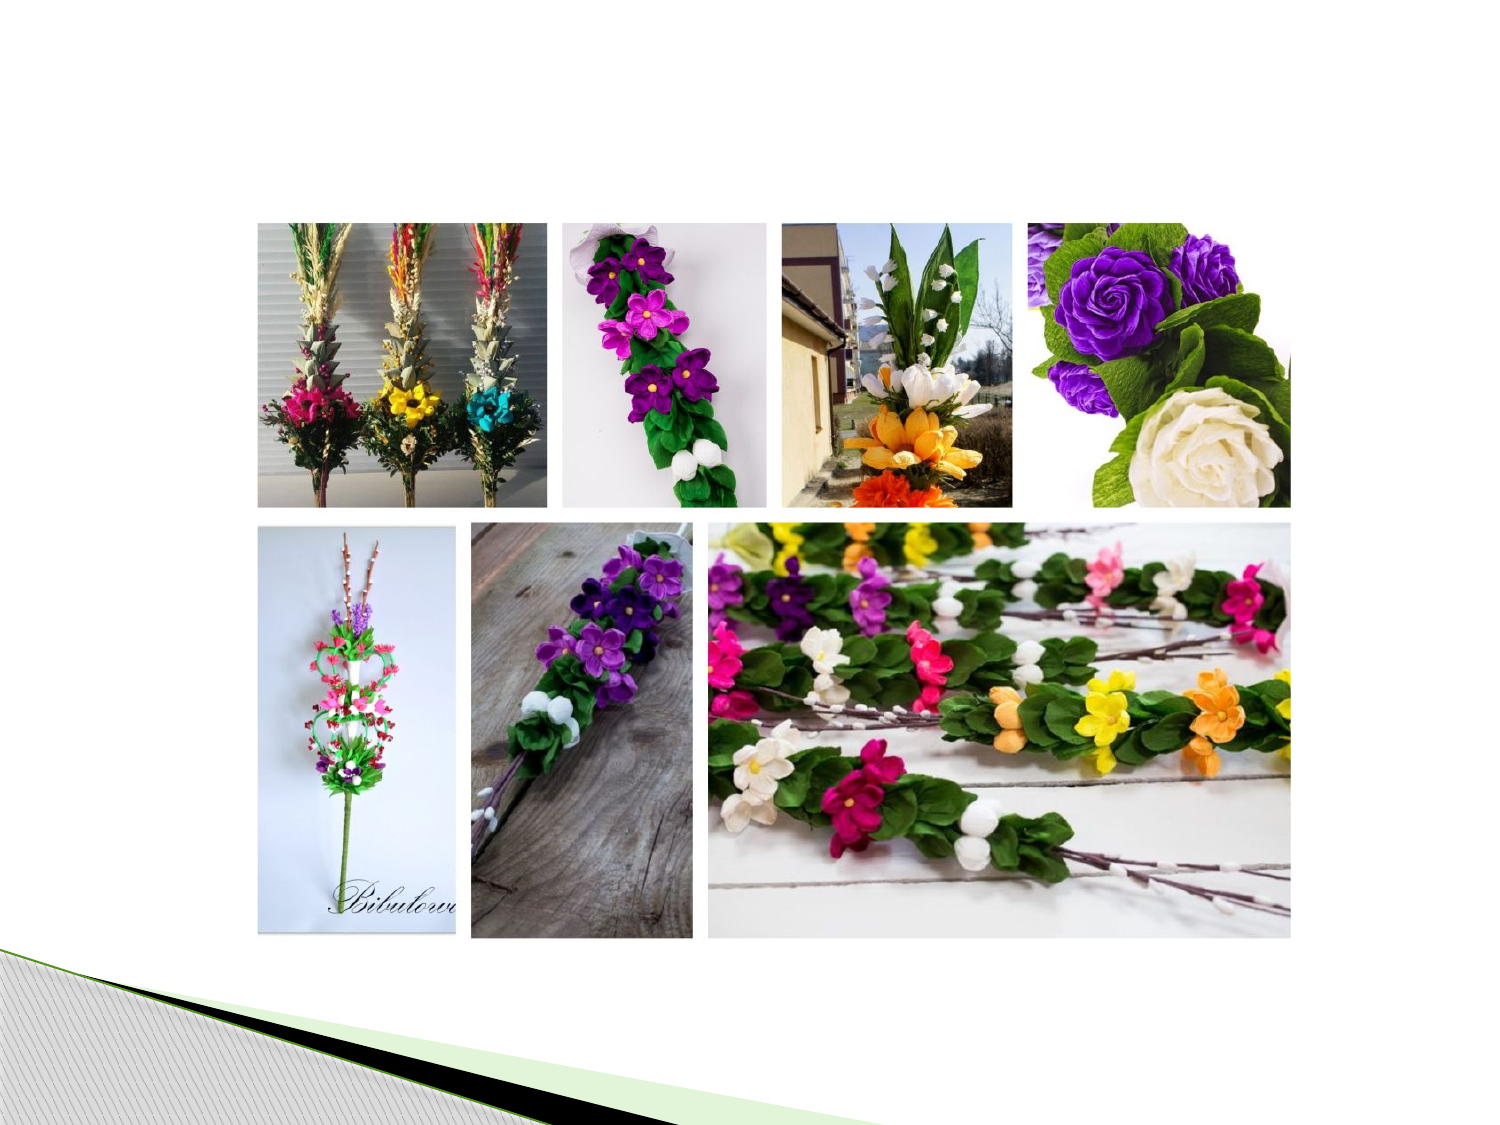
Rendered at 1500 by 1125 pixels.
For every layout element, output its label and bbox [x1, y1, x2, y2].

list [241, 207, 1306, 953]
